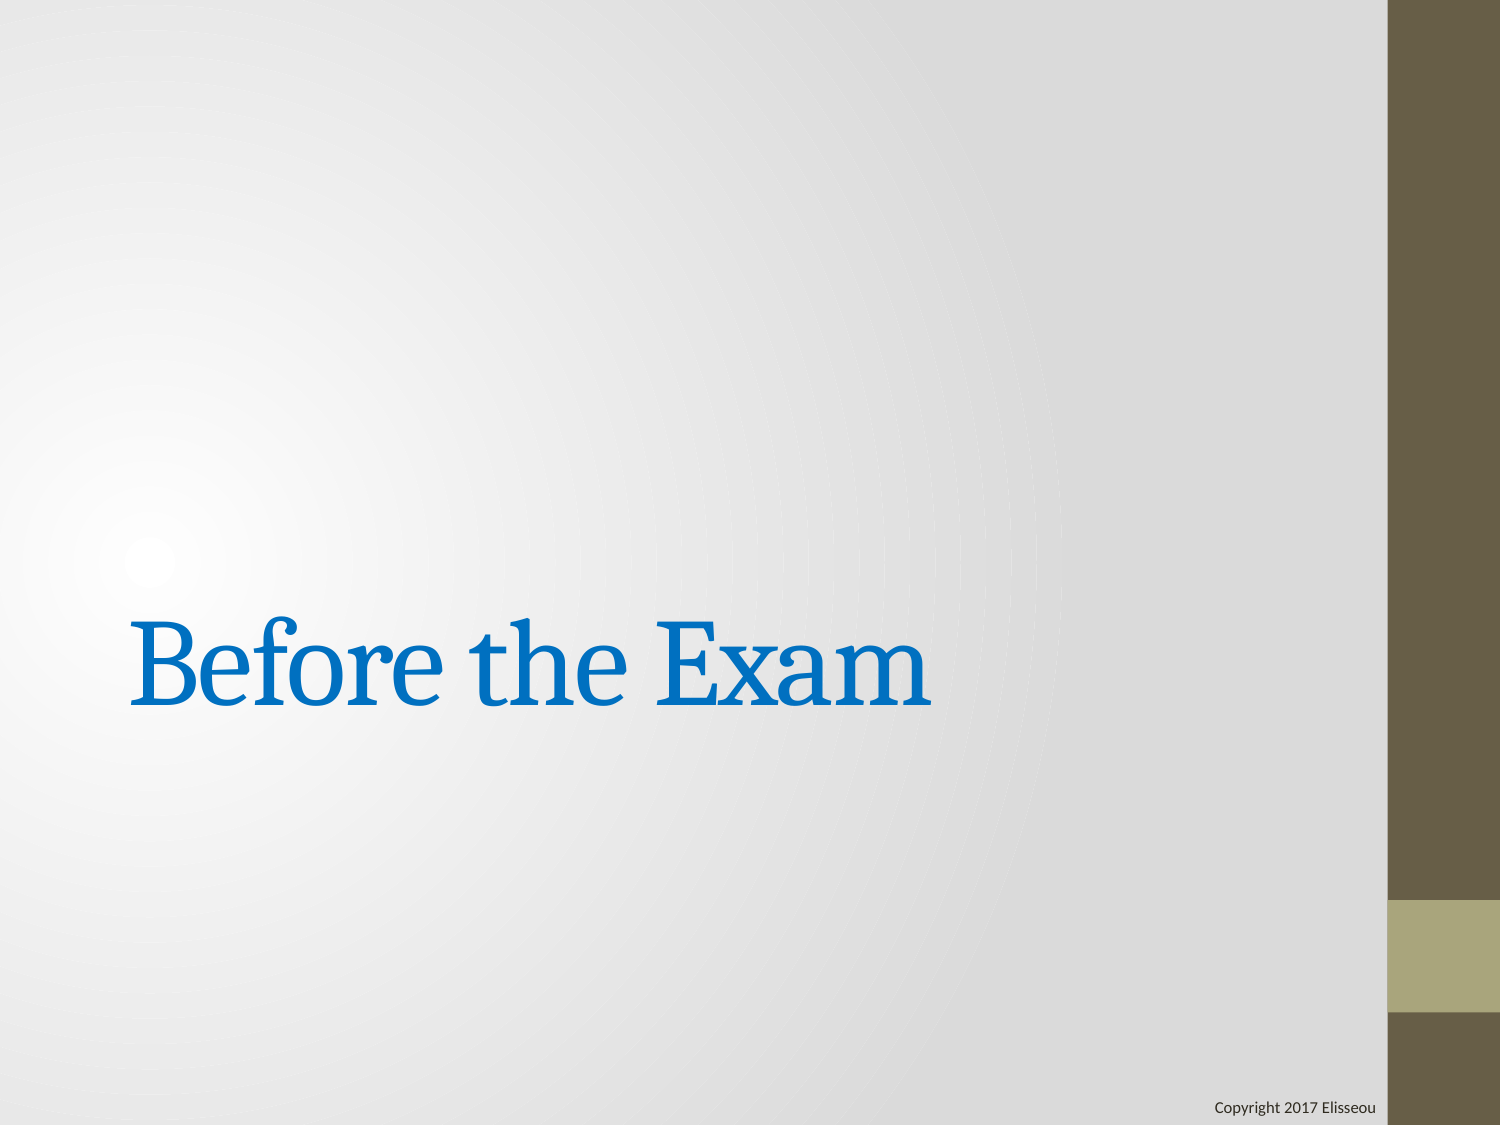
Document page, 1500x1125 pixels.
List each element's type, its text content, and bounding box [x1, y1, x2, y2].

title Before the Exam [112, 312, 1350, 738]
